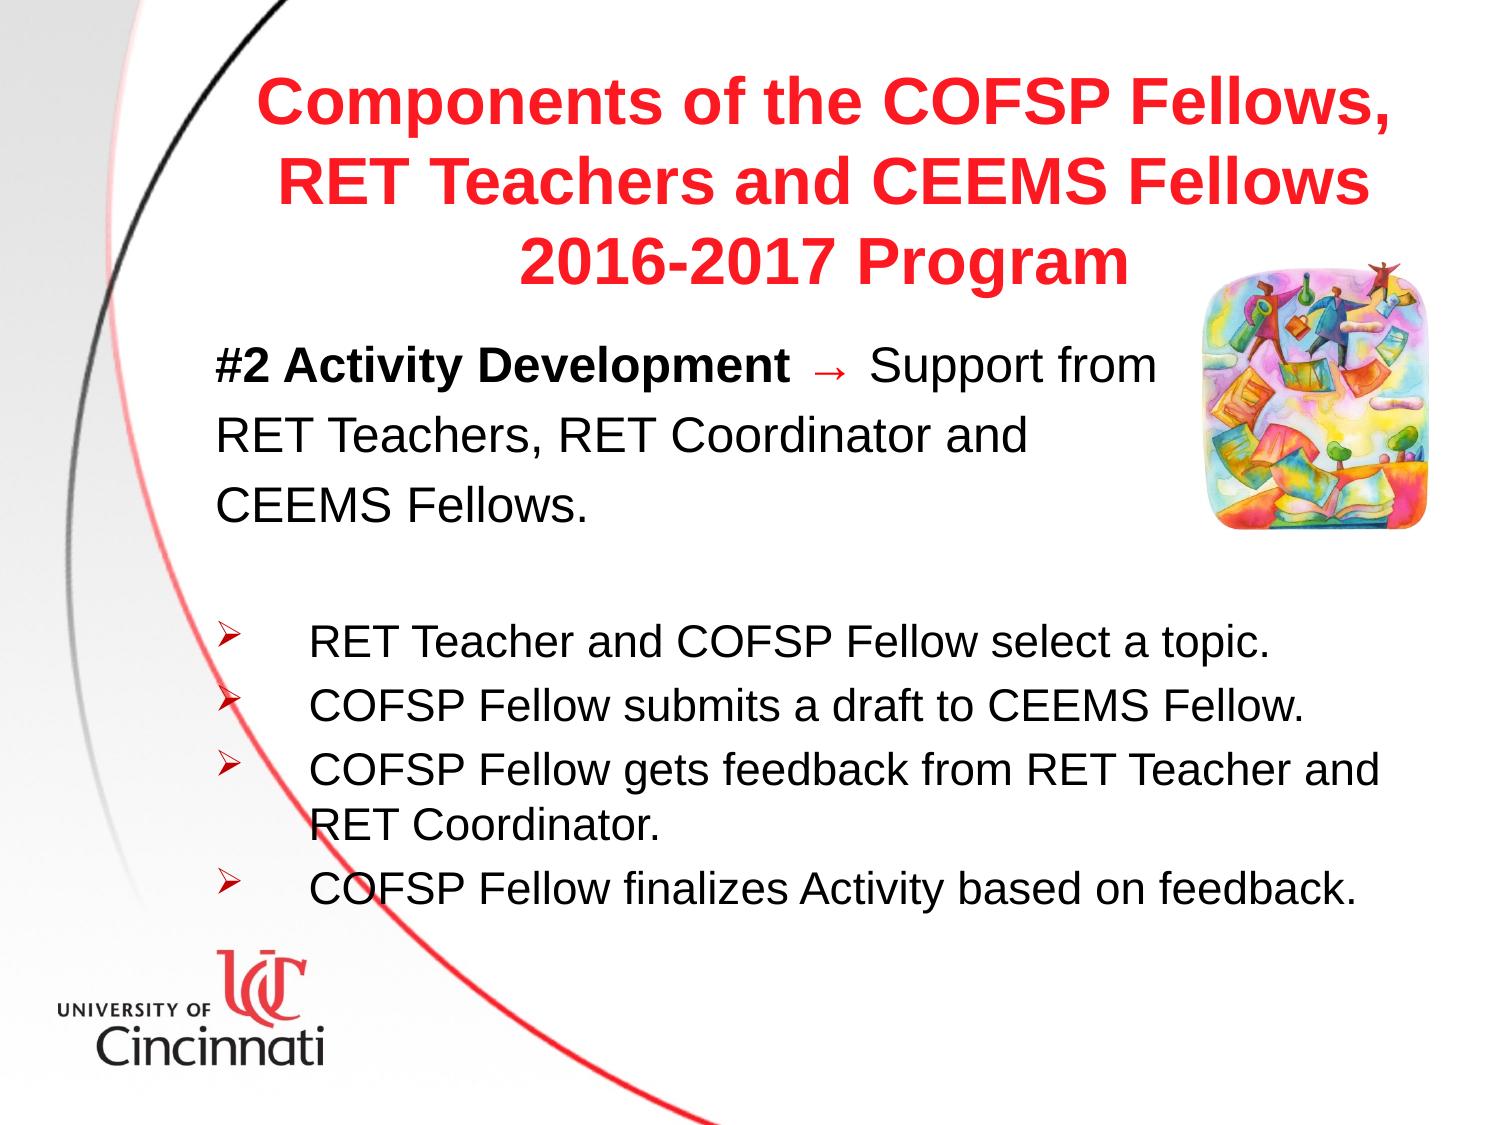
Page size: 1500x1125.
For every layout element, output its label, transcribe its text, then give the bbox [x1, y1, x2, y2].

picture [0, 0, 1500, 1125]
list #2 Activity Development → Support from RET Teachers, RET Coordinator and CEEMS Fellows. RET Teacher and COFSP Fellow select a topic. COFSP Fellow submits a draft to CEEMS Fellow. COFSP Fellow gets feedback from RET Teacher and RET Coordinator. COFSP Fellow finalizes Activity based on feedback. [199, 324, 1451, 951]
title Components of the COFSP Fellows, RET Teachers and CEEMS Fellows 2016-2017 Program [199, 49, 1451, 238]
